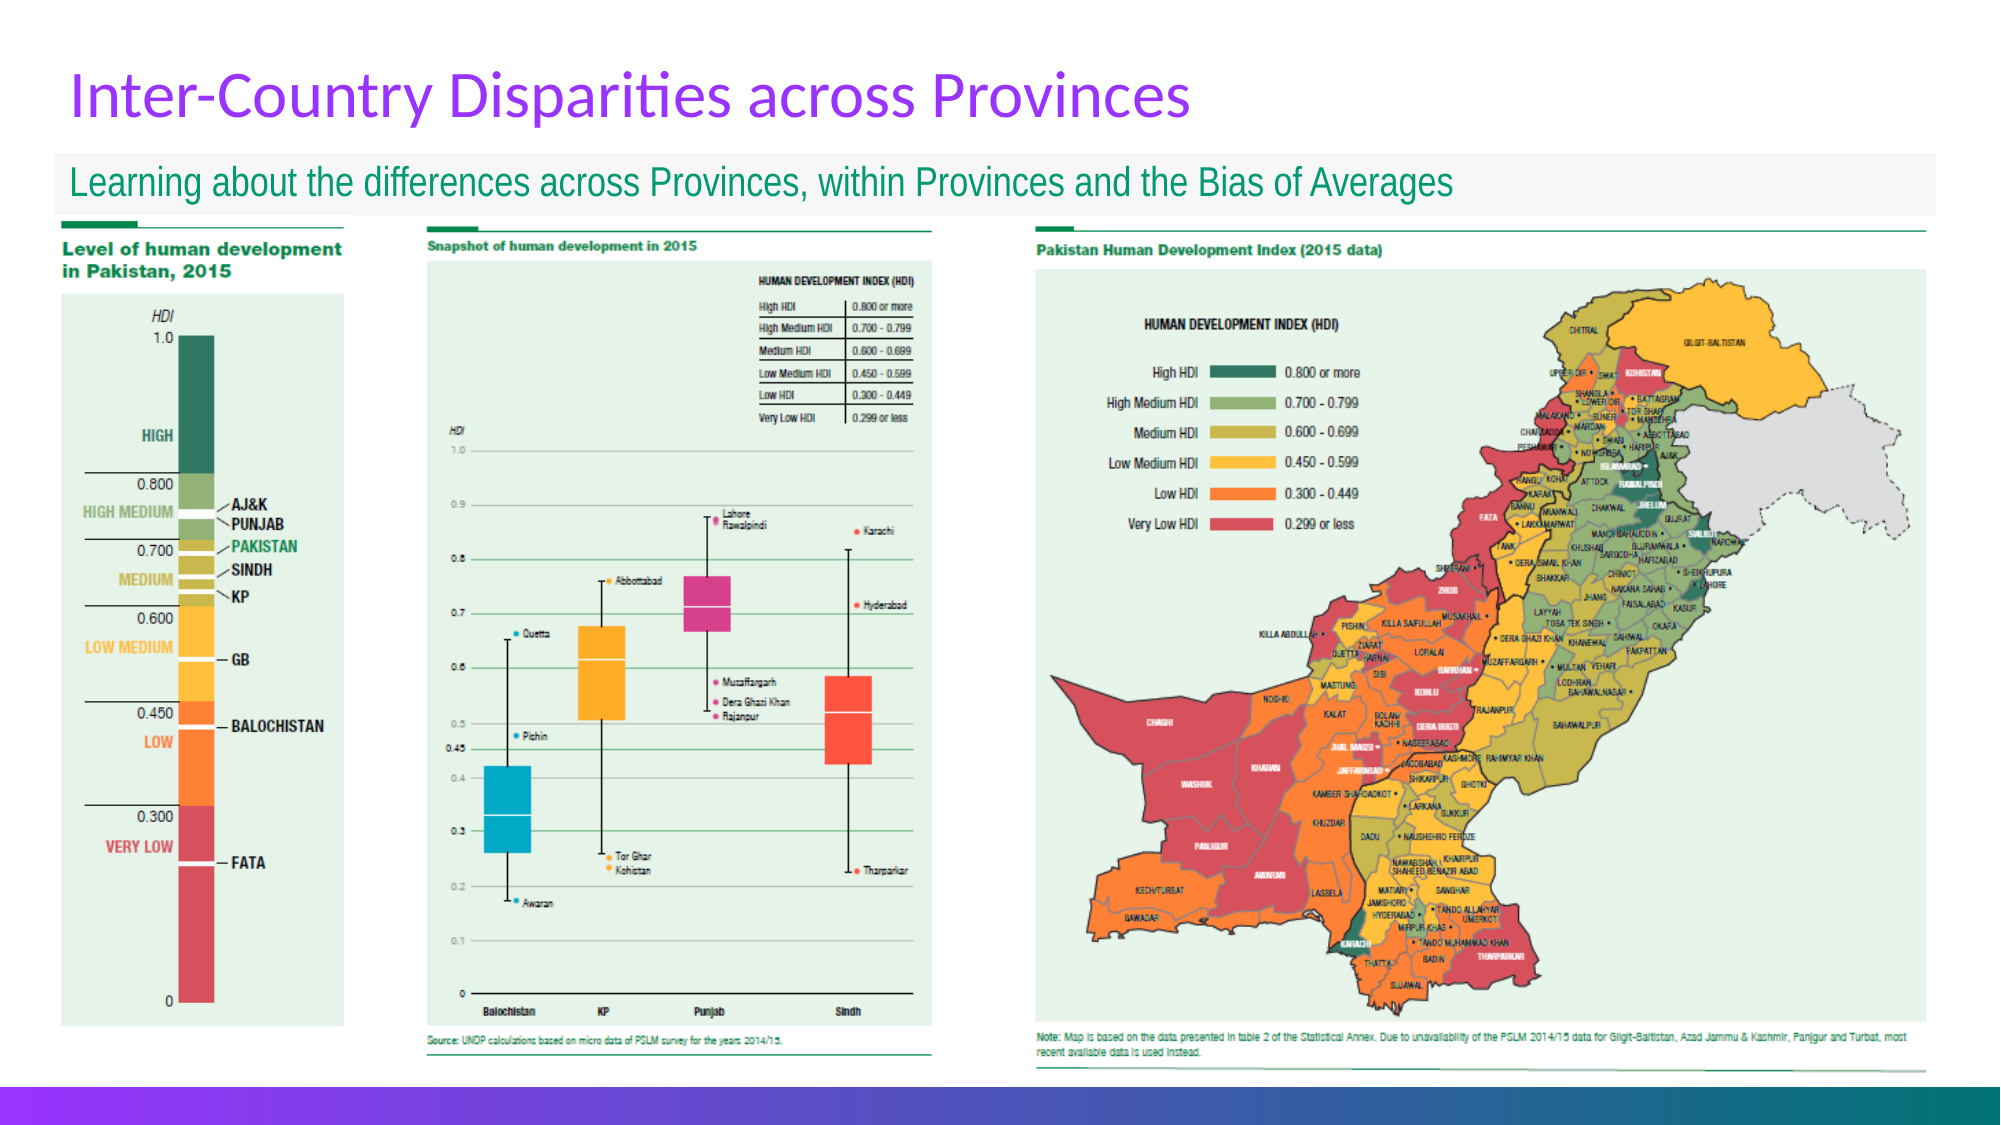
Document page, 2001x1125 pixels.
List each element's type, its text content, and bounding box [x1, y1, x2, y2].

picture [1026, 221, 1936, 1077]
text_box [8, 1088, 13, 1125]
list Learning about the differences across Provinces, within Provinces and the Bias of Averages [54, 153, 1936, 216]
title Inter-Country Disparities across Provinces [54, 52, 1936, 133]
picture [54, 215, 355, 1035]
picture [420, 221, 942, 1063]
